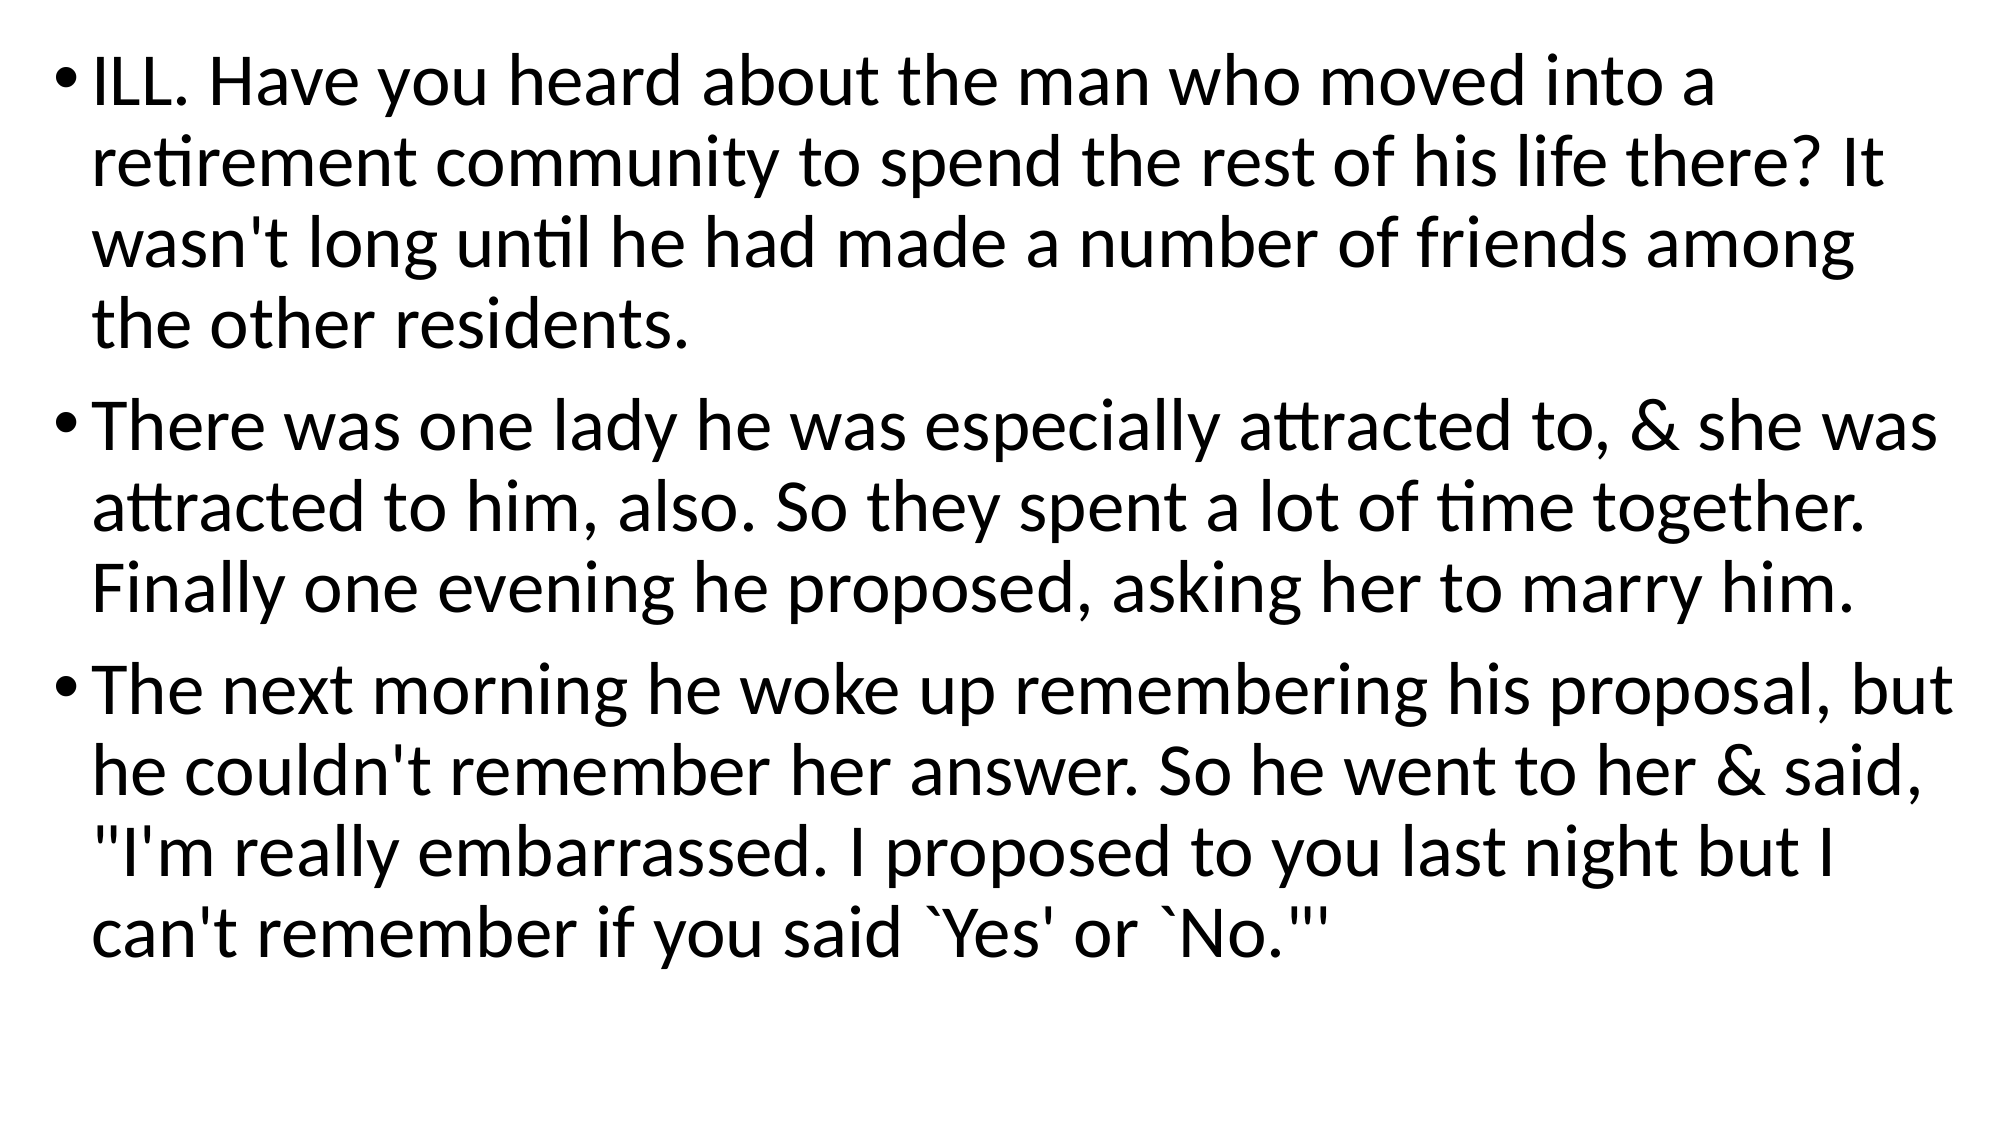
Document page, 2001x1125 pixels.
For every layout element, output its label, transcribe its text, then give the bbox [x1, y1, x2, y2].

list ILL. Have you heard about the man who moved into a retirement community to spend the rest of his life there? It wasn't long until he had made a number of friends among the other residents. There was one lady he was especially attracted to, & she was attracted to him, also. So they spent a lot of time together. Finally one evening he proposed, asking her to marry him. The next morning he woke up remembering his proposal, but he couldn't remember her answer. So he went to her & said, "I'm really embarrassed. I proposed to you last night but I can't remember if you said `Yes' or `No."' [38, 33, 1973, 1125]
